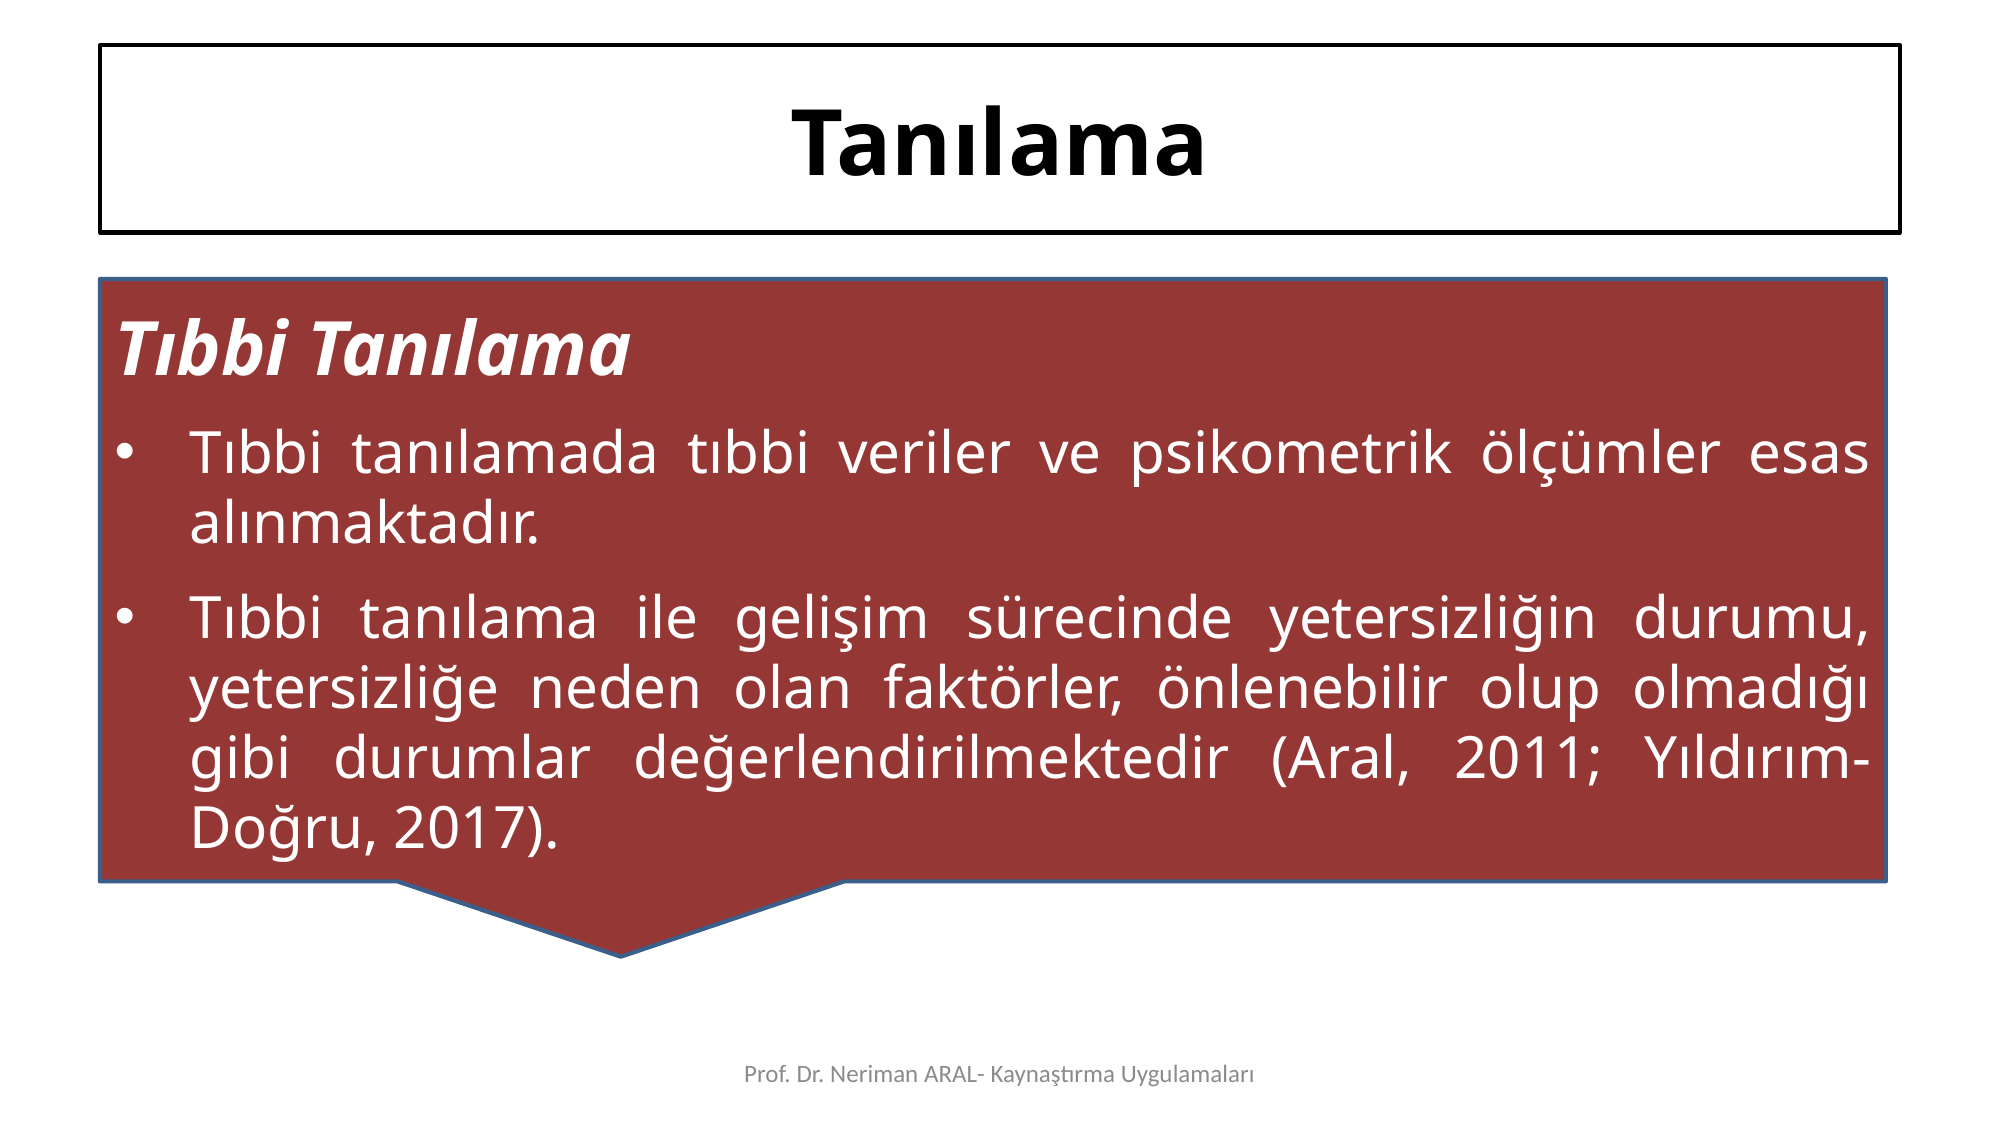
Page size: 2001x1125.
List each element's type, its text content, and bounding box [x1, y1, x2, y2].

footer Prof. Dr. Neriman ARAL- Kaynaştırma Uygulamaları [683, 1042, 1317, 1103]
title Tanılama [98, 43, 1902, 235]
text_box Tıbbi Tanılama Tıbbi tanılamada tıbbi veriler ve psikometrik ölçümler esas alınmaktadır. Tıbbi tanılama ile gelişim sürecinde yetersizliğin durumu, yetersizliğe neden olan faktörler, önlenebilir olup olmadığı gibi durumlar değerlendirilmektedir (Aral, 2011; Yıldırım- Doğru, 2017). [97, 276, 1888, 959]
